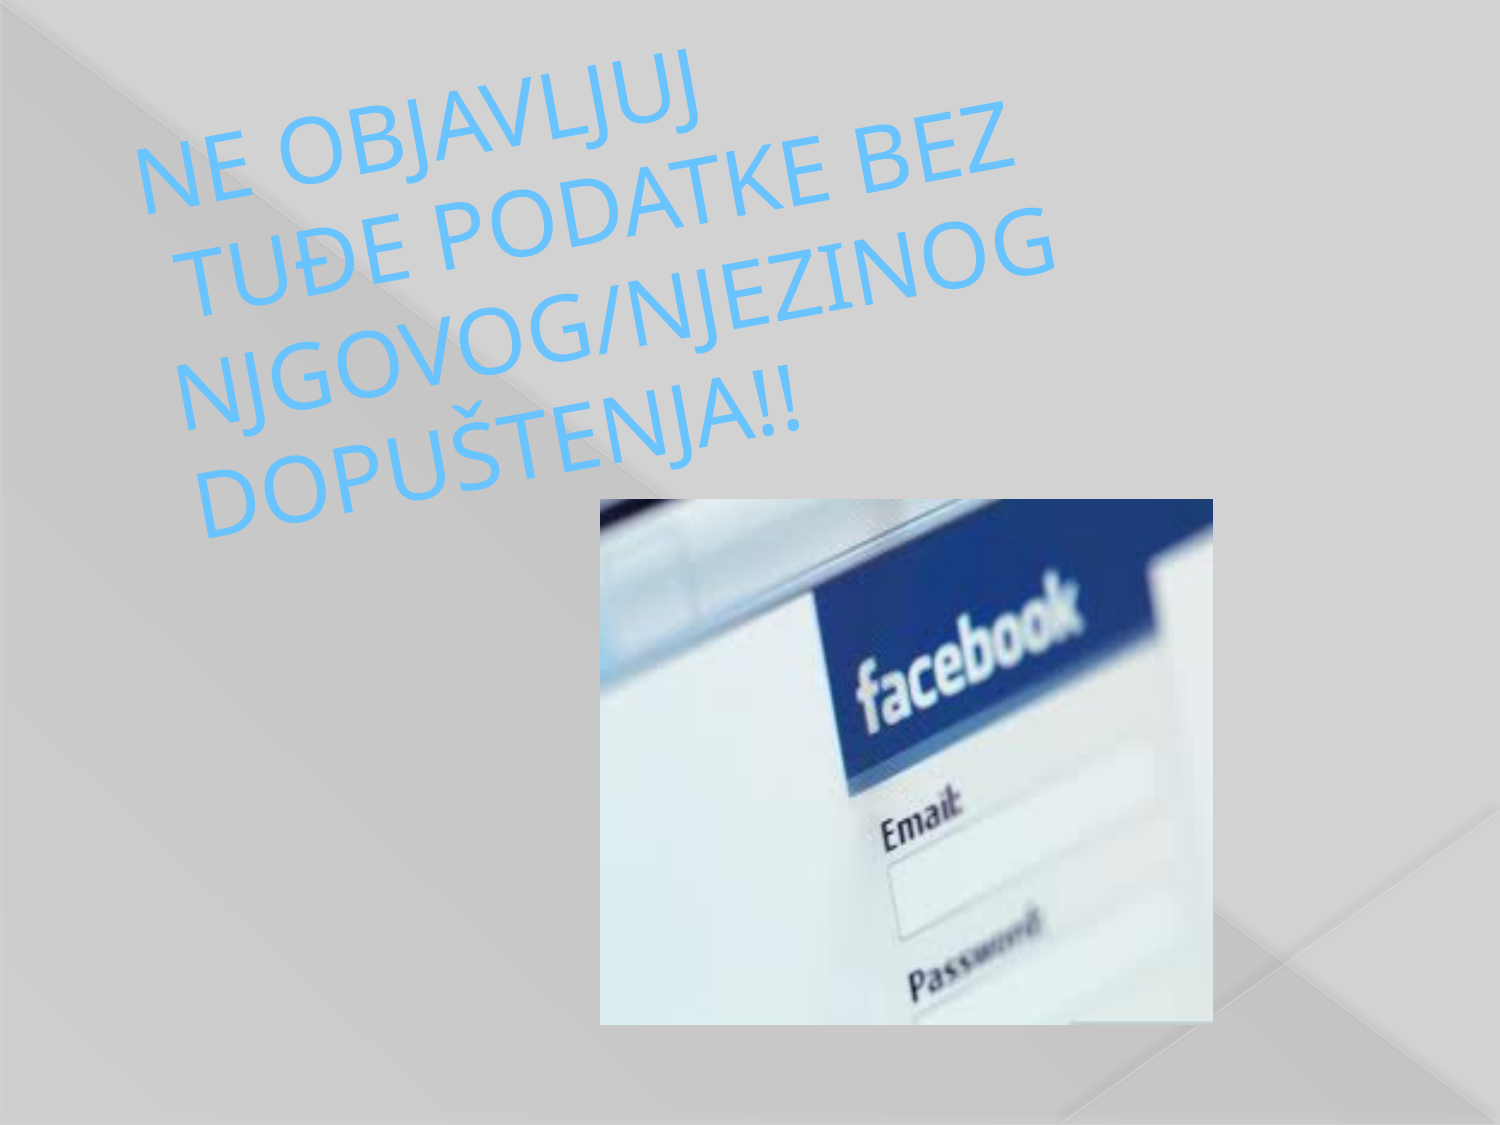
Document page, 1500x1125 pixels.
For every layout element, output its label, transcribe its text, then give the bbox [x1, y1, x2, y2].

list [599, 499, 1213, 1026]
title NE OBJAVLJUJ TUĐE PODATKE BEZ NJGOVOG/NJEZINOG DOPUŠTENJA!! [50, 0, 1420, 473]
